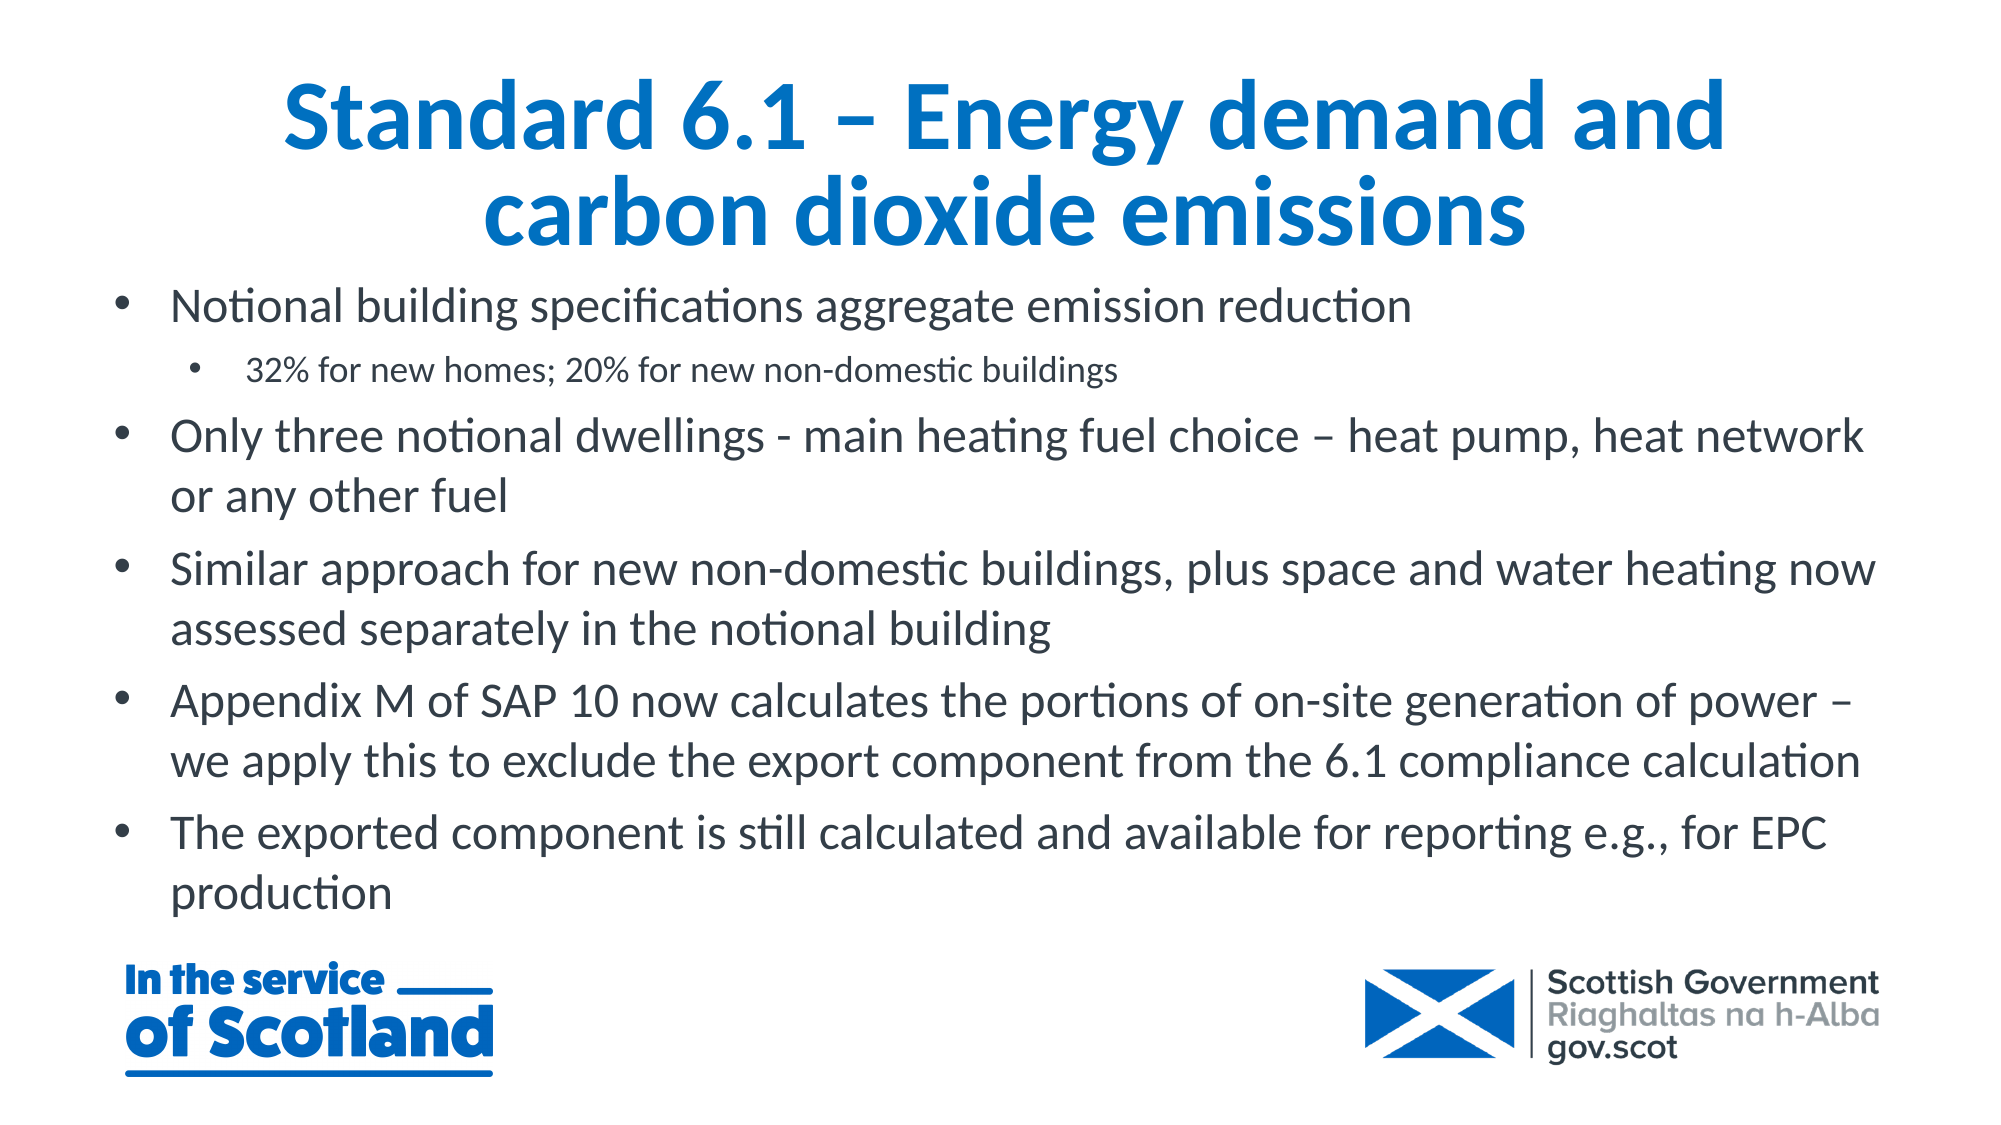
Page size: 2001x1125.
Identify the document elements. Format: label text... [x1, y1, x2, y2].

picture [125, 1026, 493, 1077]
picture [1363, 1026, 1880, 1066]
text_box Notional building specifications aggregate emission reduction 32% for new homes; 20% for new non-domestic buildings Only three notional dwellings - main heating fuel choice – heat pump, heat network or any other fuel Similar approach for new non-domestic buildings, plus space and water heating now assessed separately in the notional building Appendix M of SAP 10 now calculates the portions of on-site generation of power – we apply this to exclude the export component from the 6.1 compliance calculation The exported component is still calculated and available for reporting e.g., for EPC production [113, 272, 1900, 1026]
text_box Standard 6.1 – Energy demand and carbon dioxide emissions [113, 65, 1900, 191]
